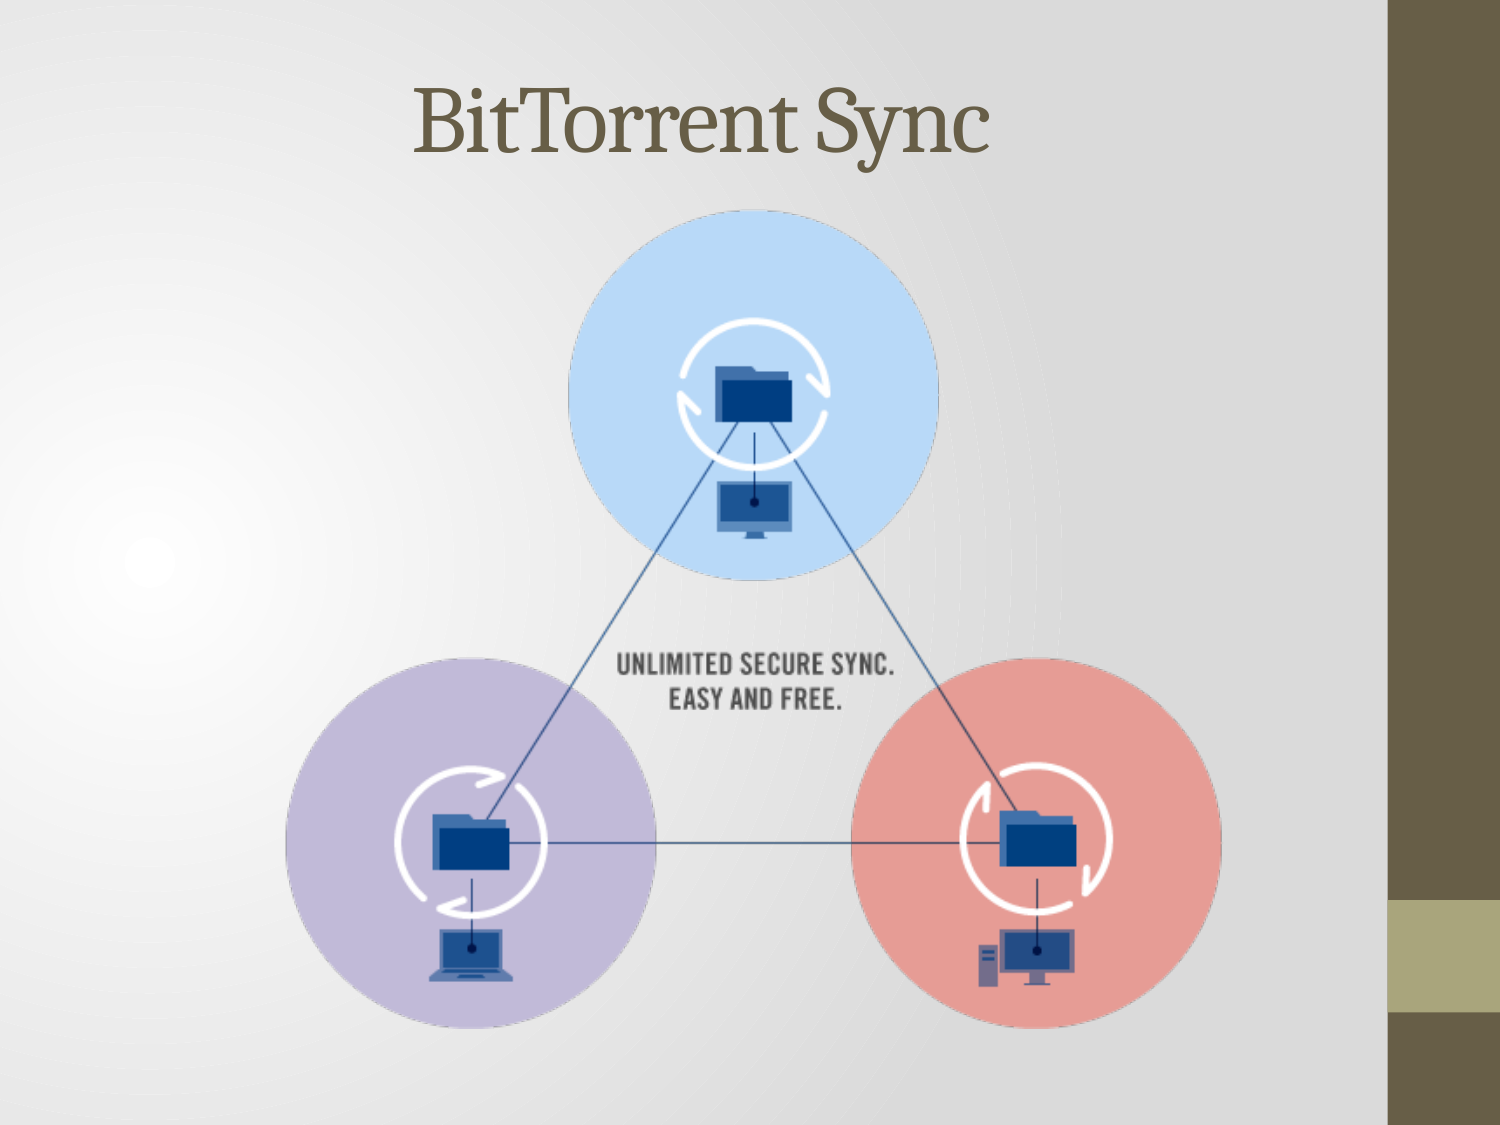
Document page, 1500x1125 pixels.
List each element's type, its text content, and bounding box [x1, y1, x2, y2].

picture [0, 207, 1500, 1030]
title BitTorrent Sync [76, 20, 1327, 201]
